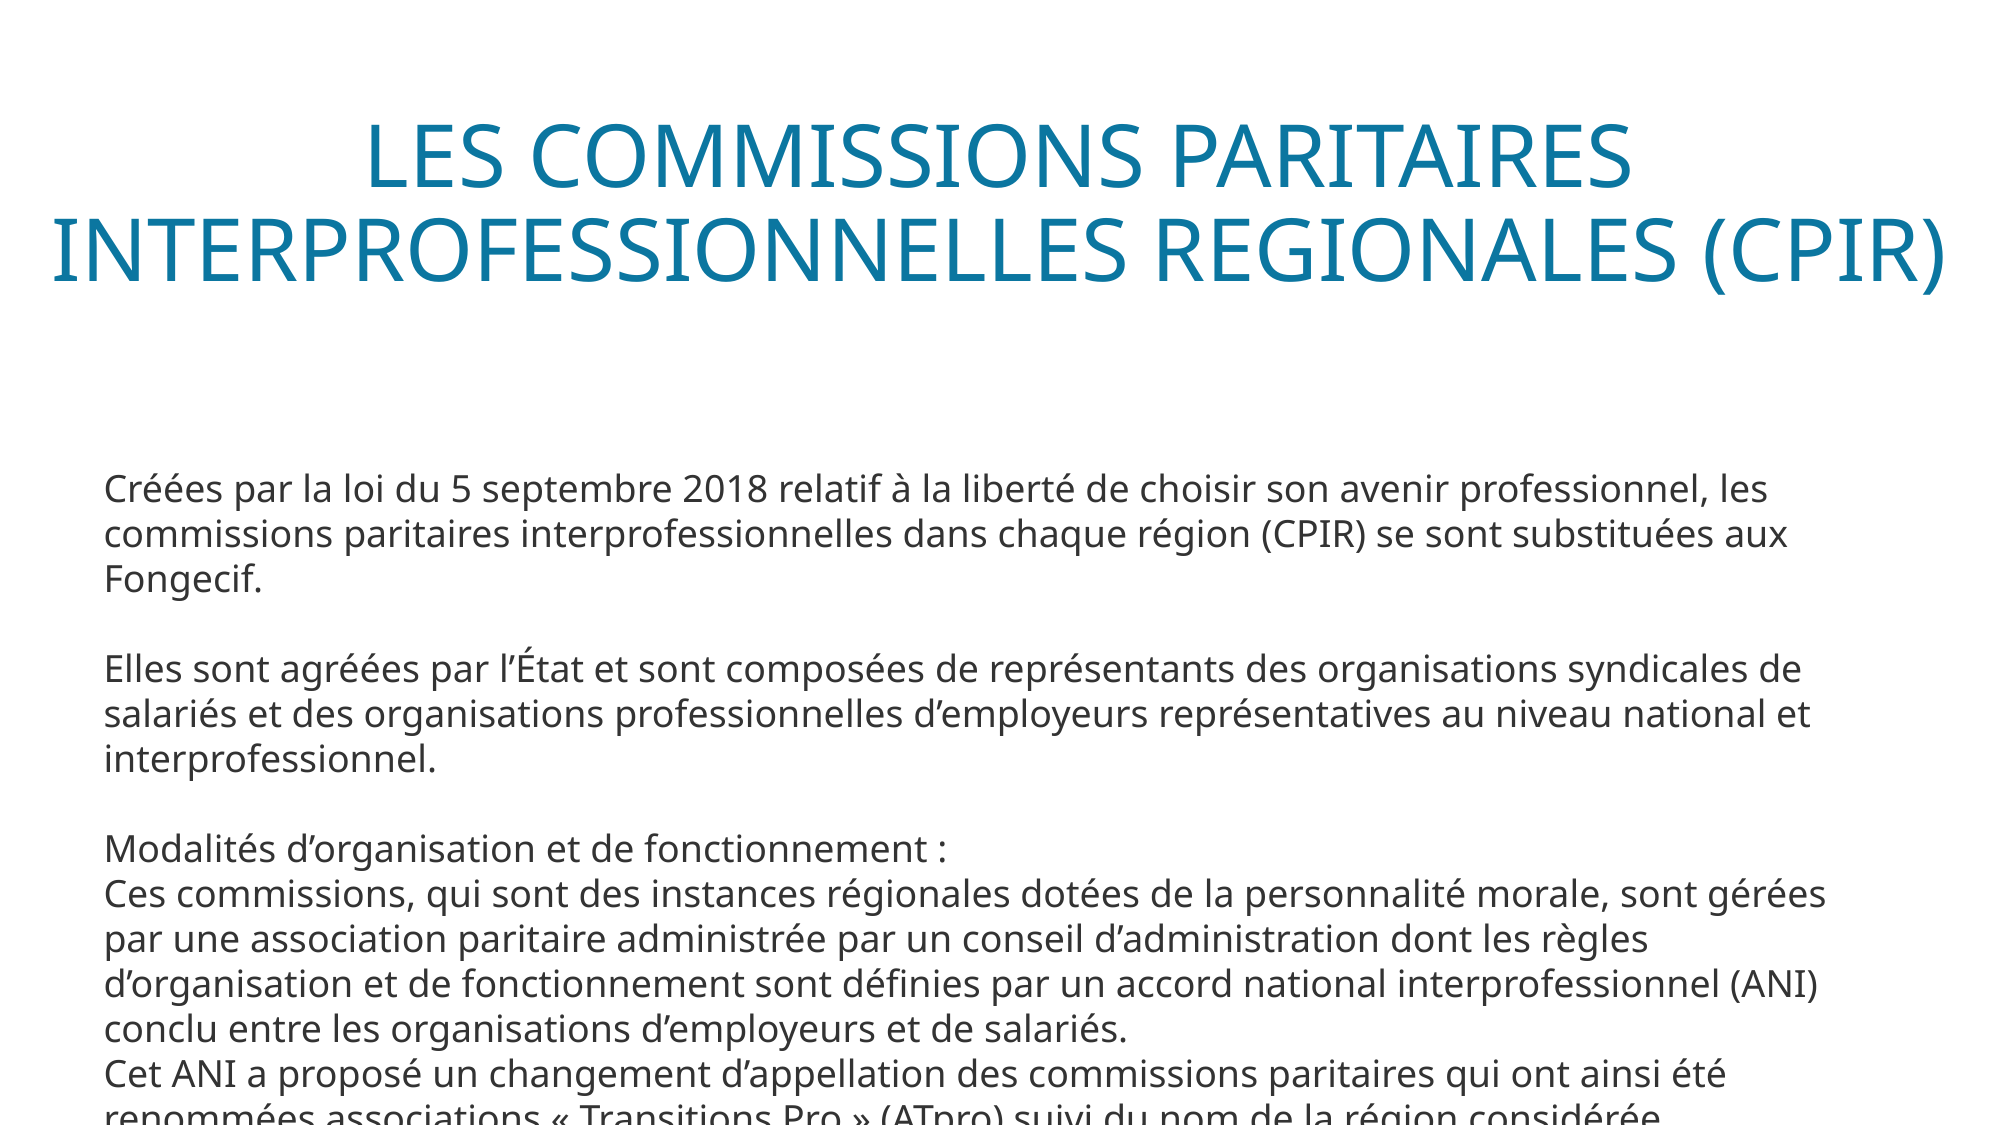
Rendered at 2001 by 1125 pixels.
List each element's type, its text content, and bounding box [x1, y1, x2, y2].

text_box Créées par la loi du 5 septembre 2018 relatif à la liberté de choisir son avenir professionnel, les commissions paritaires interprofessionnelles dans chaque région (CPIR) se sont substituées aux Fongecif. Elles sont agréées par l’État et sont composées de représentants des organisations syndicales de salariés et des organisations professionnelles d’employeurs représentatives au niveau national et interprofessionnel. Modalités d’organisation et de fonctionnement : Ces commissions, qui sont des instances régionales dotées de la personnalité morale, sont gérées par une association paritaire administrée par un conseil d’administration dont les règles d’organisation et de fonctionnement sont définies par un accord national interprofessionnel (ANI) conclu entre les organisations d’employeurs et de salariés. Cet ANI a proposé un changement d’appellation des commissions paritaires qui ont ainsi été renommées associations « Transitions Pro » (ATpro) suivi du nom de la région considérée. Dix-huit associations paritaires Transitions Pro sont identifiées. [88, 457, 1912, 1125]
title LES COMMISSIONS PARITAIRES INTERPROFESSIONNELLES REGIONALES (CPIR) [34, 97, 1966, 315]
